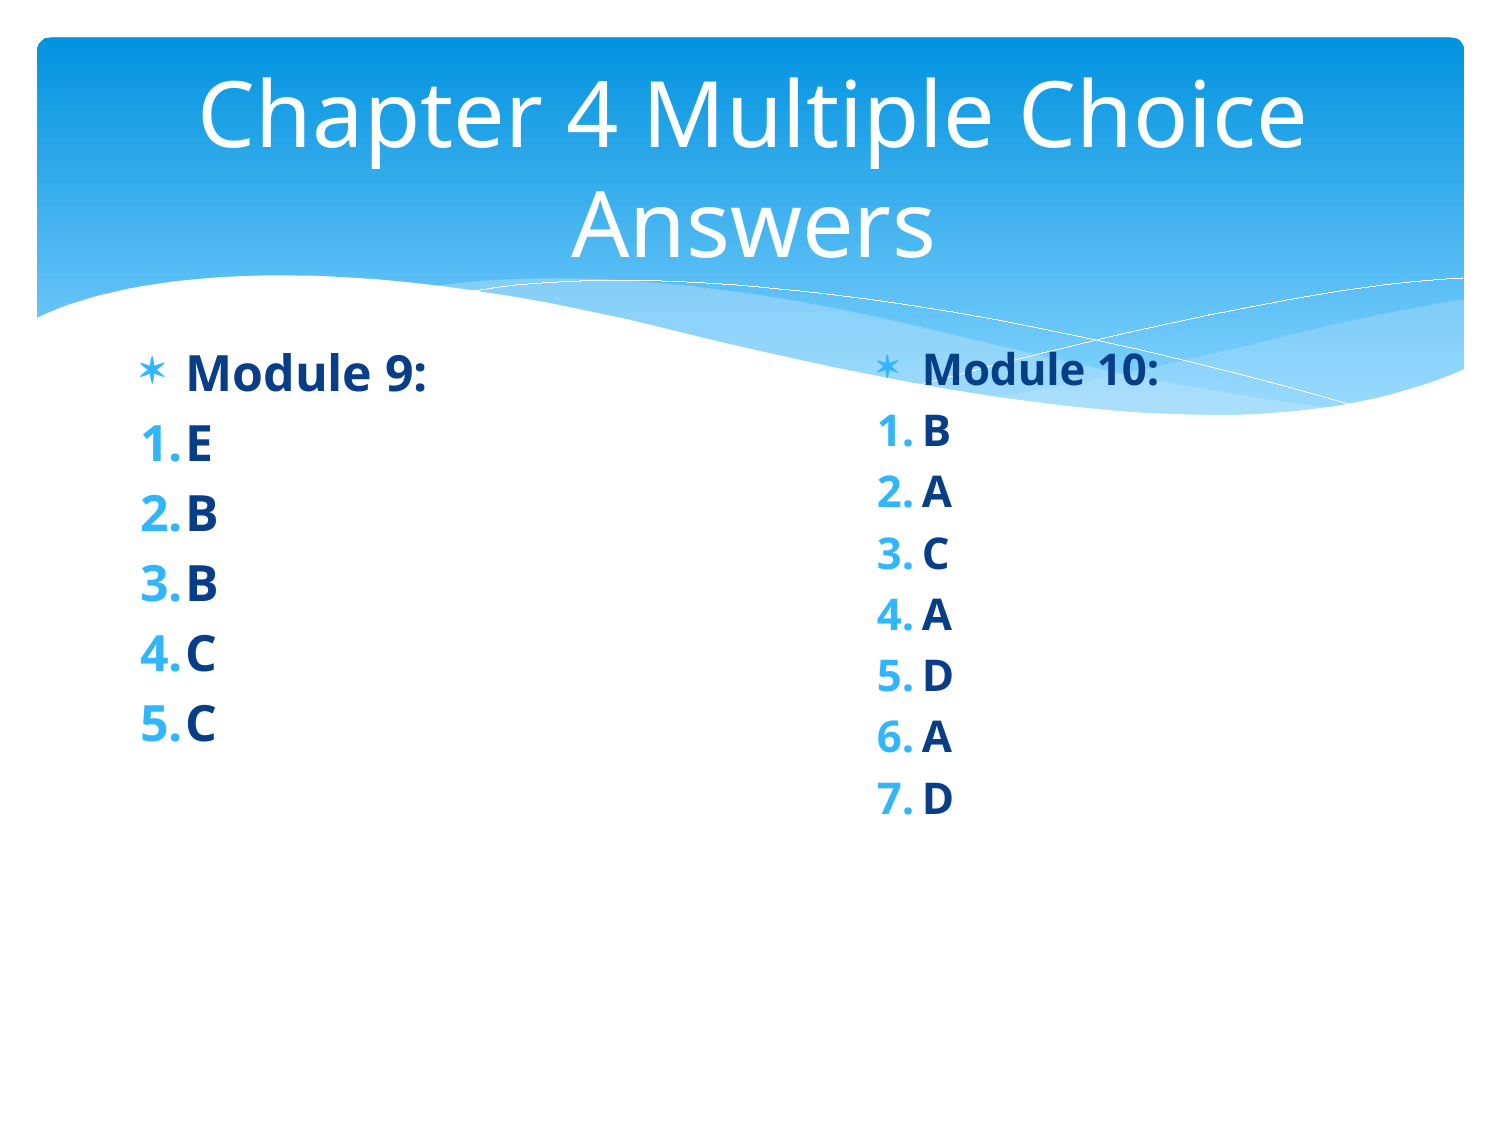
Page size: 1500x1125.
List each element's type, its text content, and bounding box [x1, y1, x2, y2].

title Chapter 4 Multiple Choice Answers [134, 47, 1373, 285]
list Module 9: E B B C C [125, 334, 839, 799]
list Module 10: B A C A D A D [861, 334, 1393, 799]
